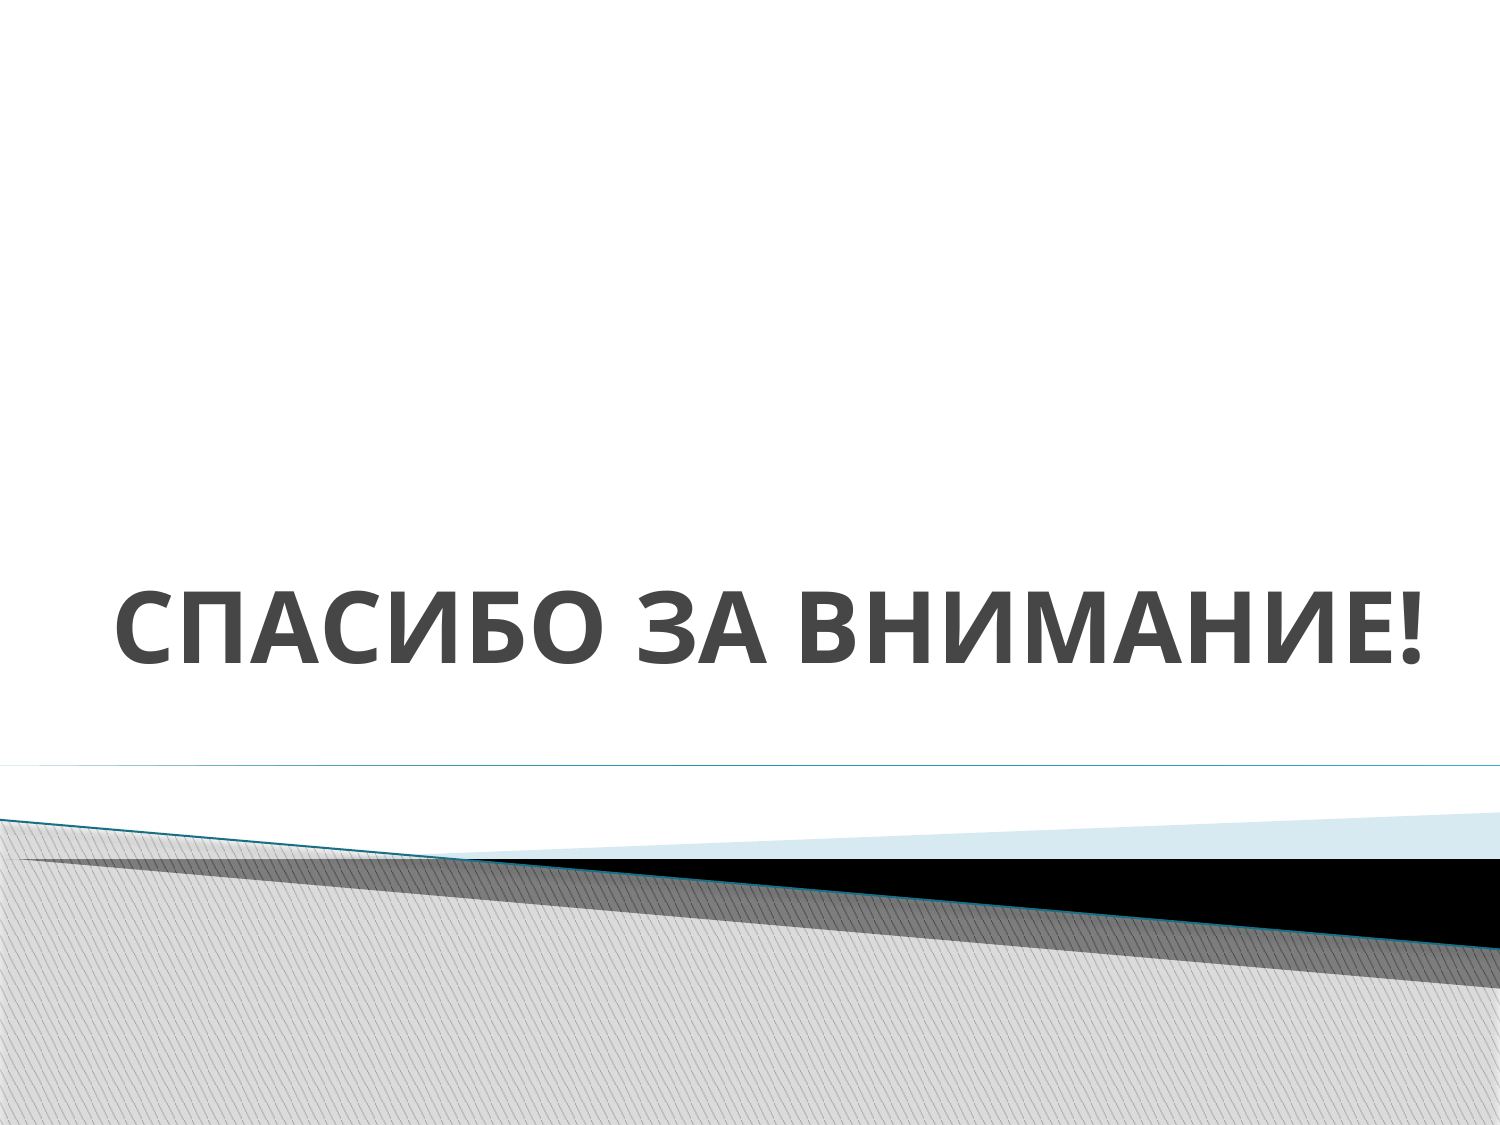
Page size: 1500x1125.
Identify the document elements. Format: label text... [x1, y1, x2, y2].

title СПАСИБО ЗА ВНИМАНИЕ! [46, 246, 1442, 692]
picture [5, 859, 1500, 989]
